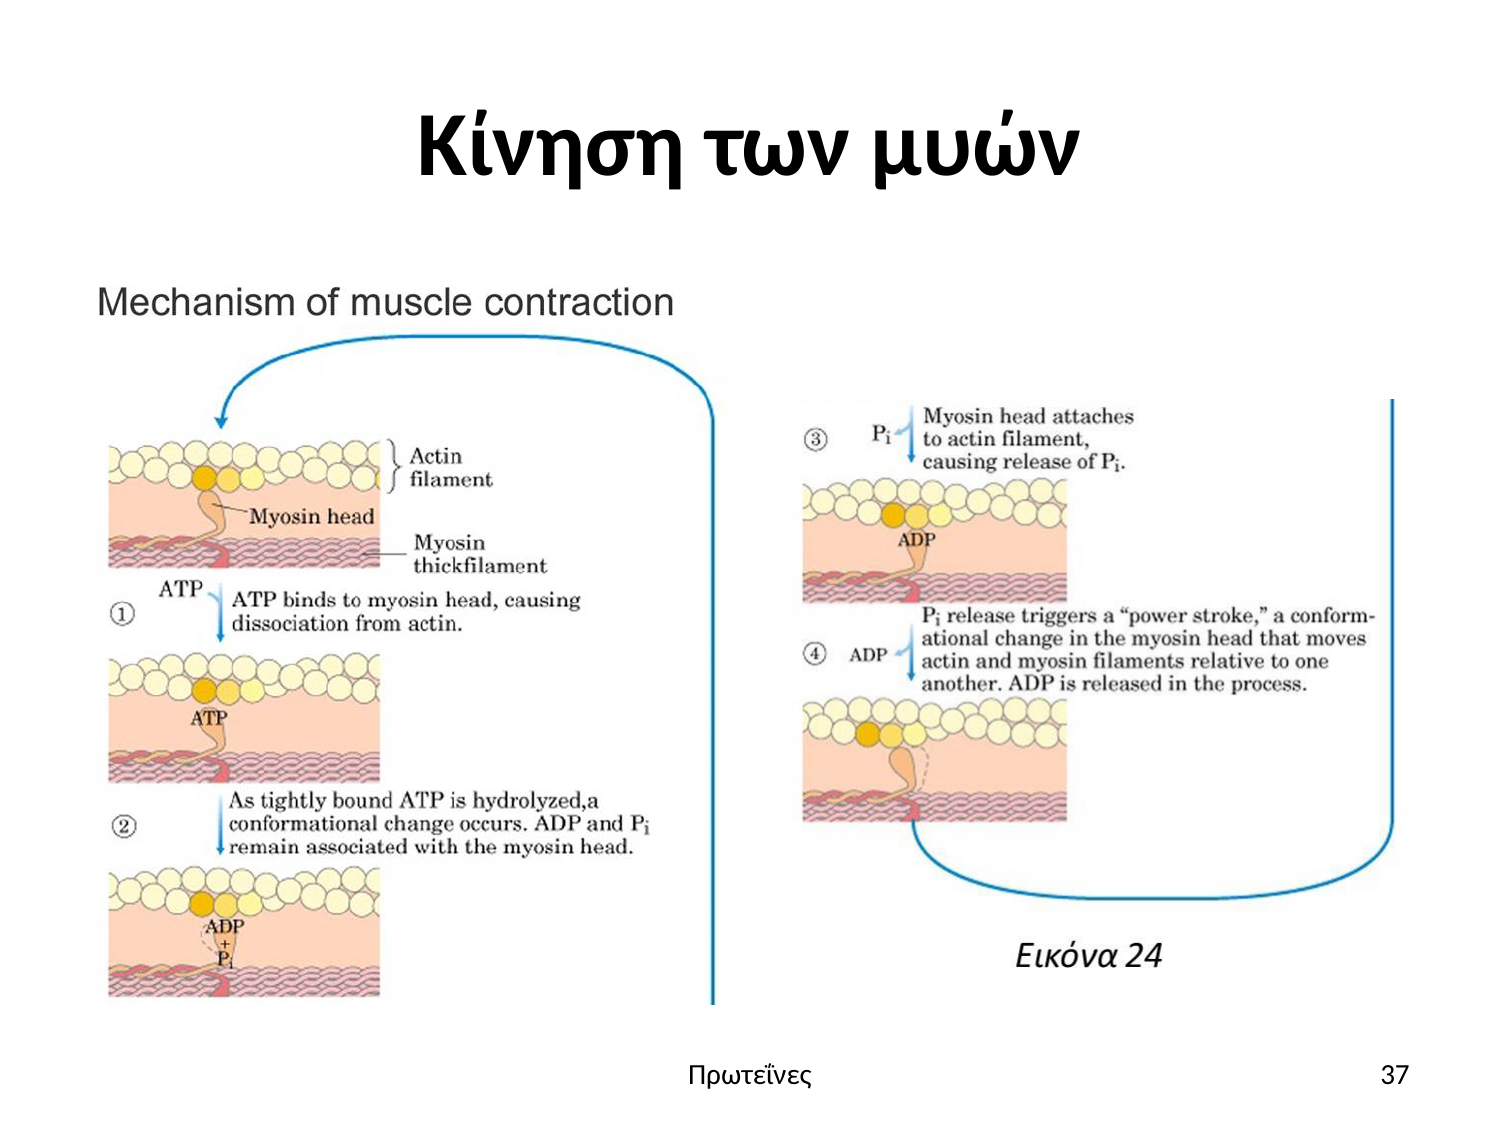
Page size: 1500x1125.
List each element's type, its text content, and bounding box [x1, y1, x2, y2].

title Κίνηση των μυών [75, 45, 1425, 233]
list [74, 262, 738, 1006]
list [770, 399, 1417, 1001]
footer Πρωτεΐνες [512, 1042, 988, 1103]
slide_number 37 [1074, 1042, 1425, 1103]
